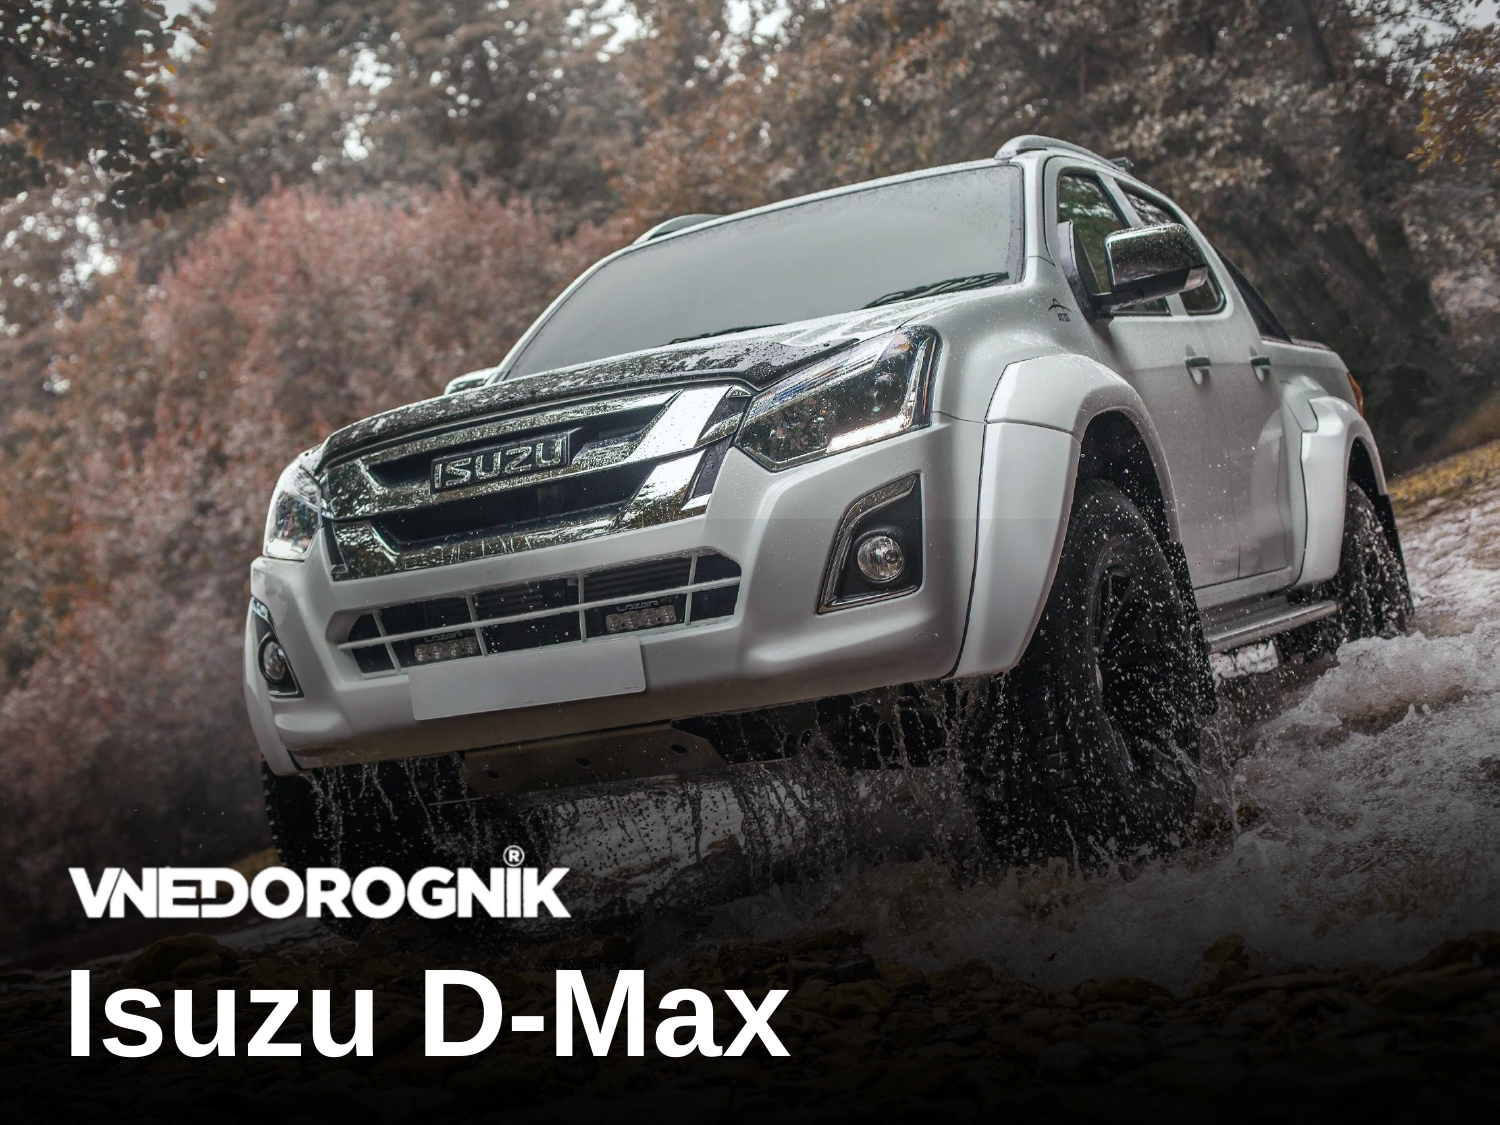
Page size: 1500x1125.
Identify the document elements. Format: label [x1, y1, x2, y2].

text_box [0, 0, 1500, 1125]
